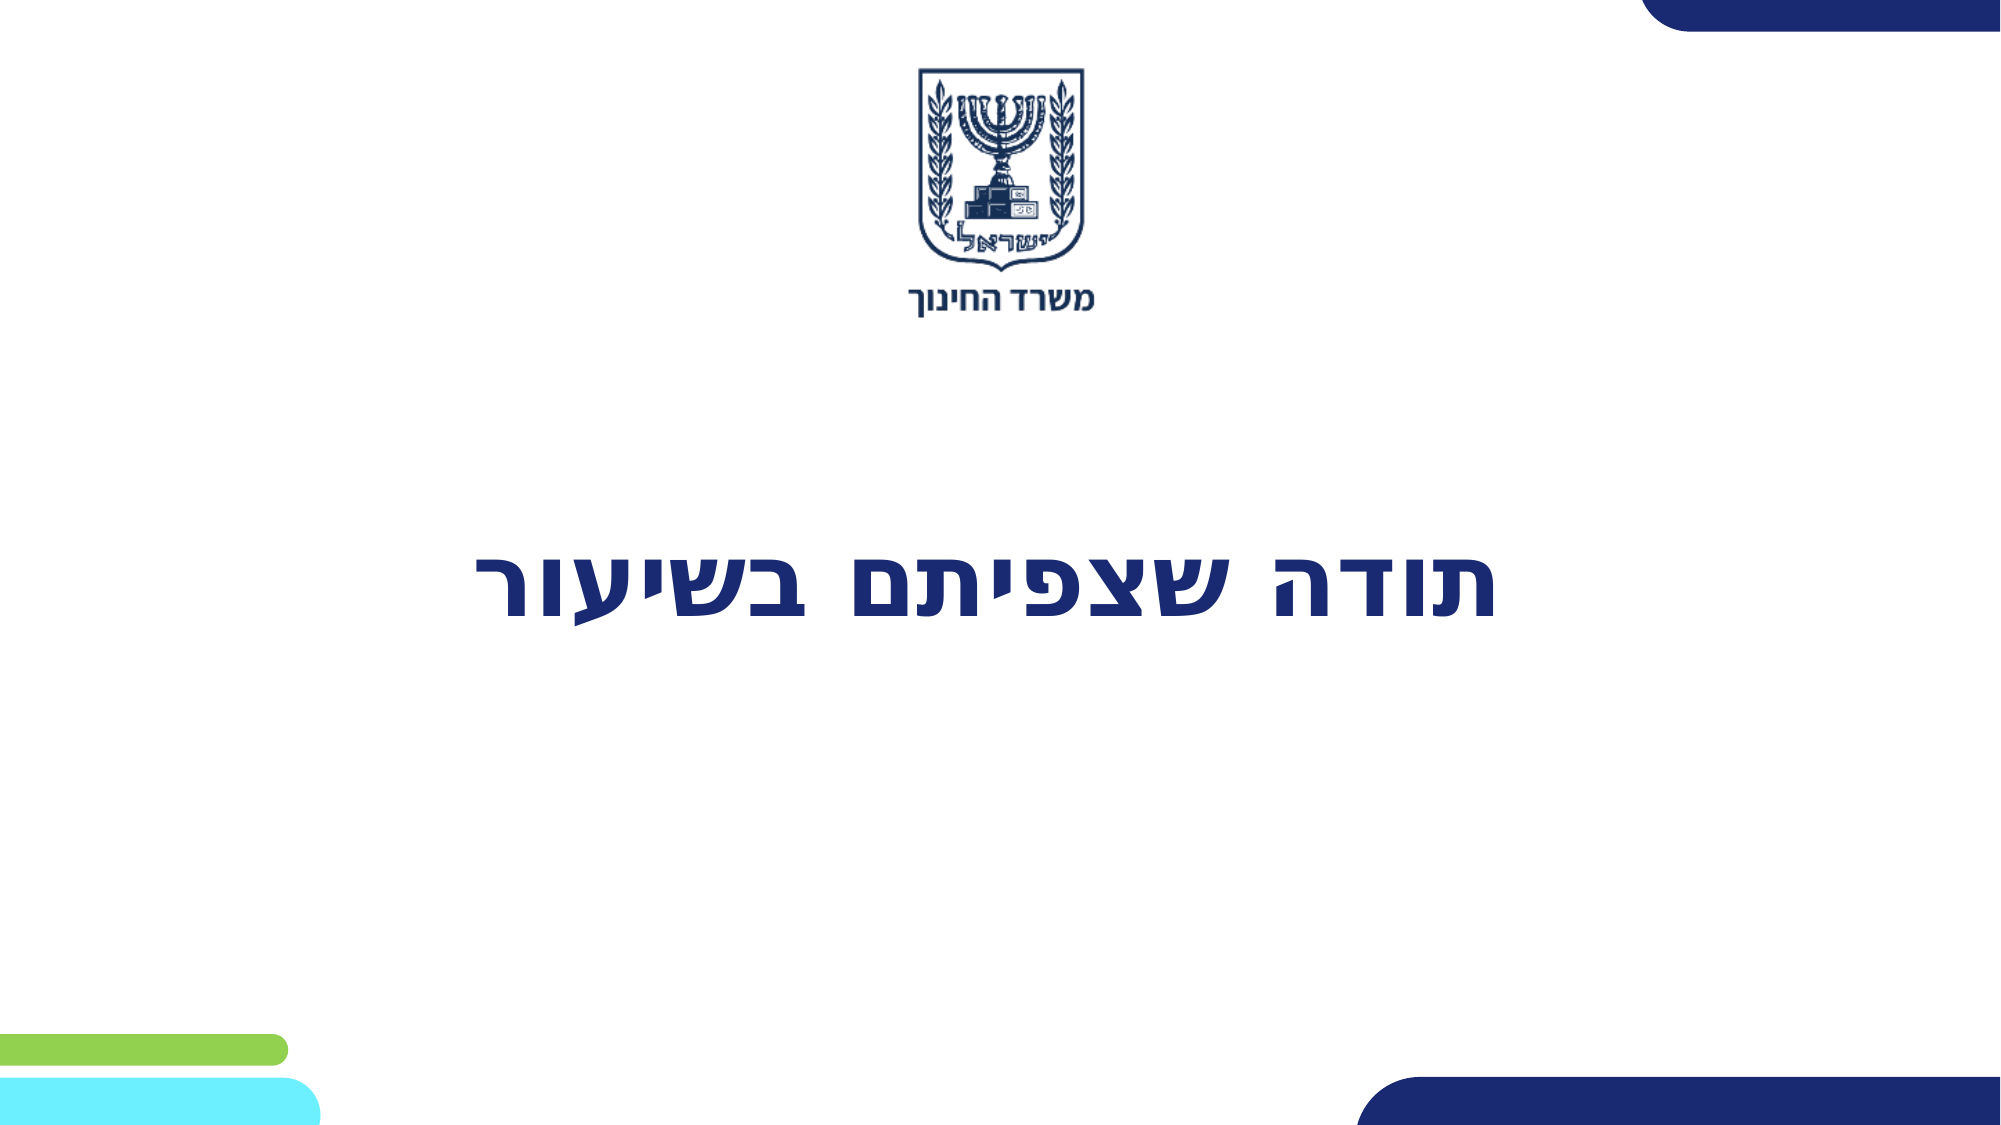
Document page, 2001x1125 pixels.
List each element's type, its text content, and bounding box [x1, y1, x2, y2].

picture [893, 60, 1107, 323]
title תודה שצפיתם בשיעור [422, 462, 1618, 704]
